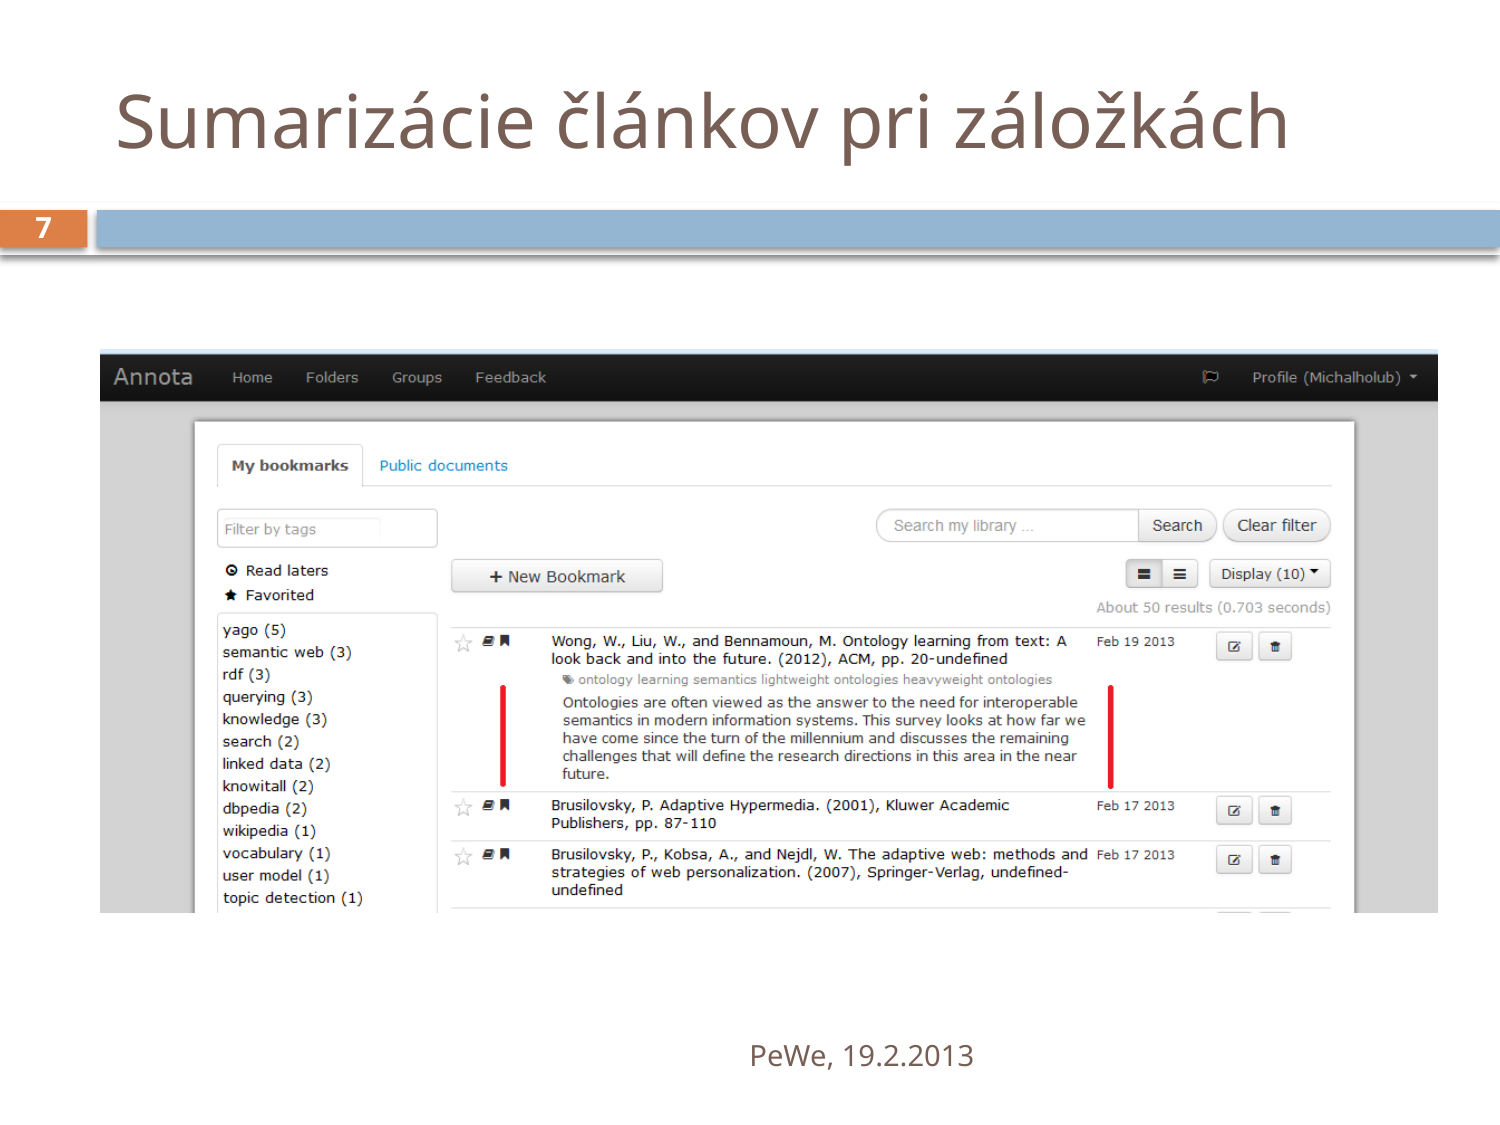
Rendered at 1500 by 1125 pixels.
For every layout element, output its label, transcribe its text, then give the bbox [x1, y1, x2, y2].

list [100, 349, 1439, 913]
slide_number 7 [0, 208, 88, 249]
title Sumarizácie článkov pri záložkách [100, 37, 1438, 200]
footer PeWe, 19.2.2013 [99, 1024, 990, 1085]
